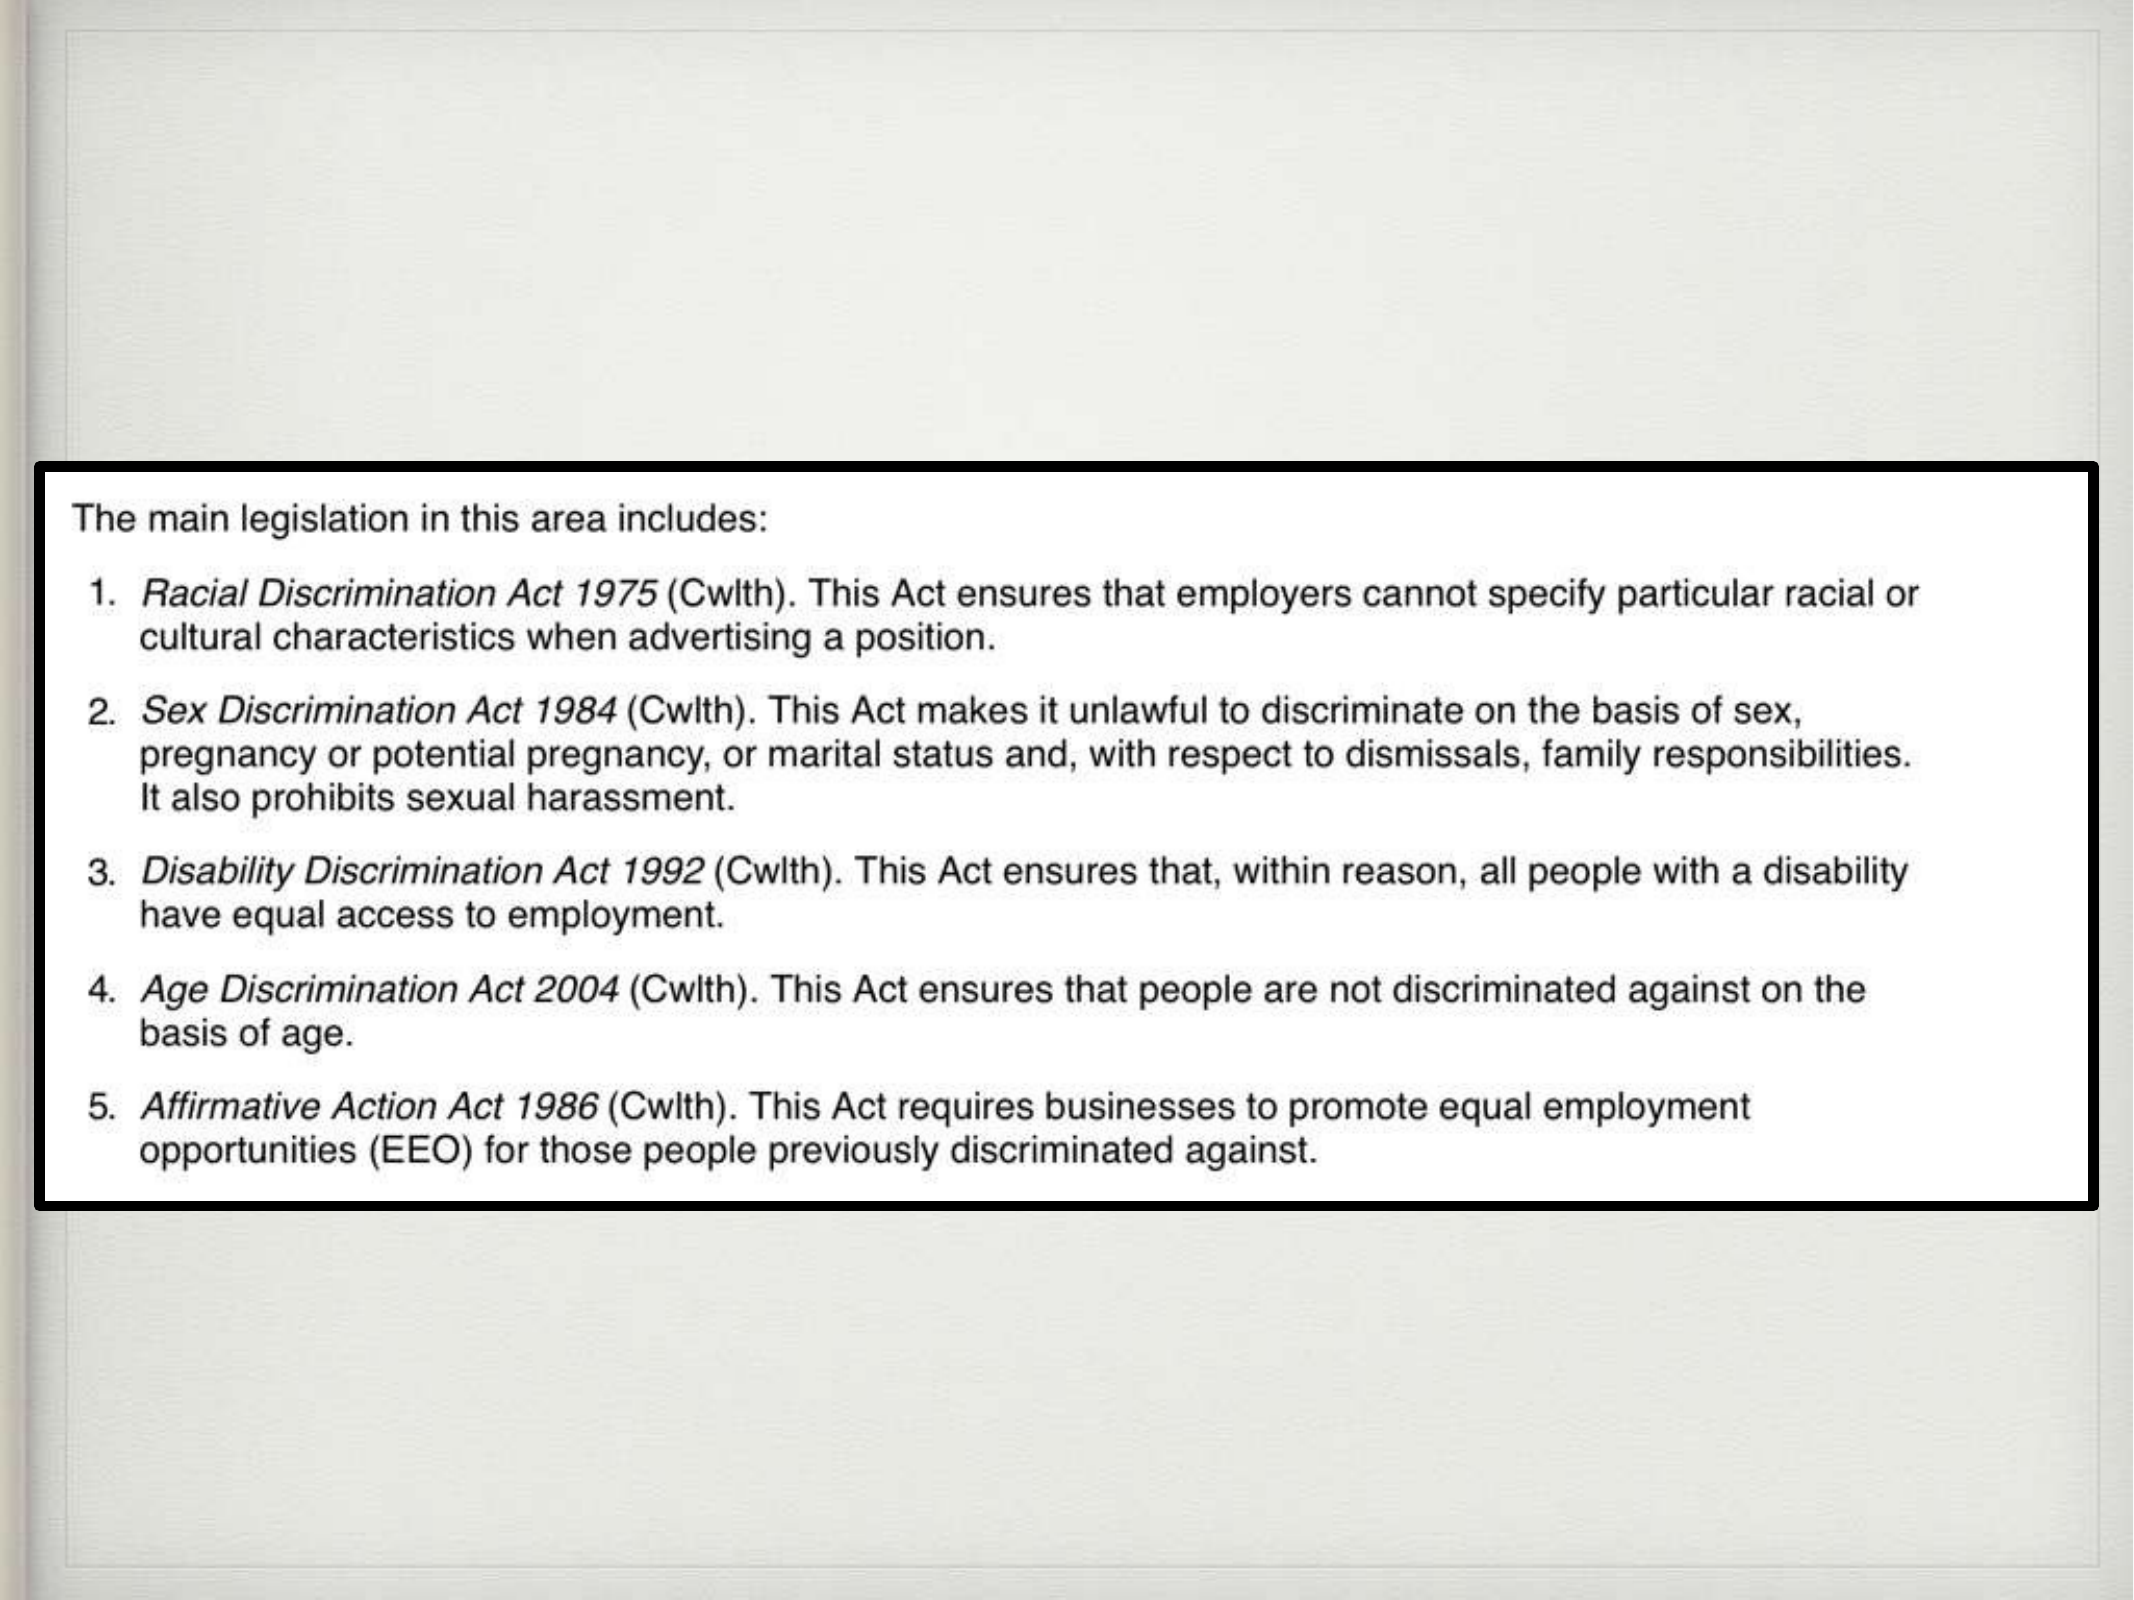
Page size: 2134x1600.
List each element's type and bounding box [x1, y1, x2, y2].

picture [0, 0, 2134, 1600]
text_box [39, 466, 2094, 1207]
